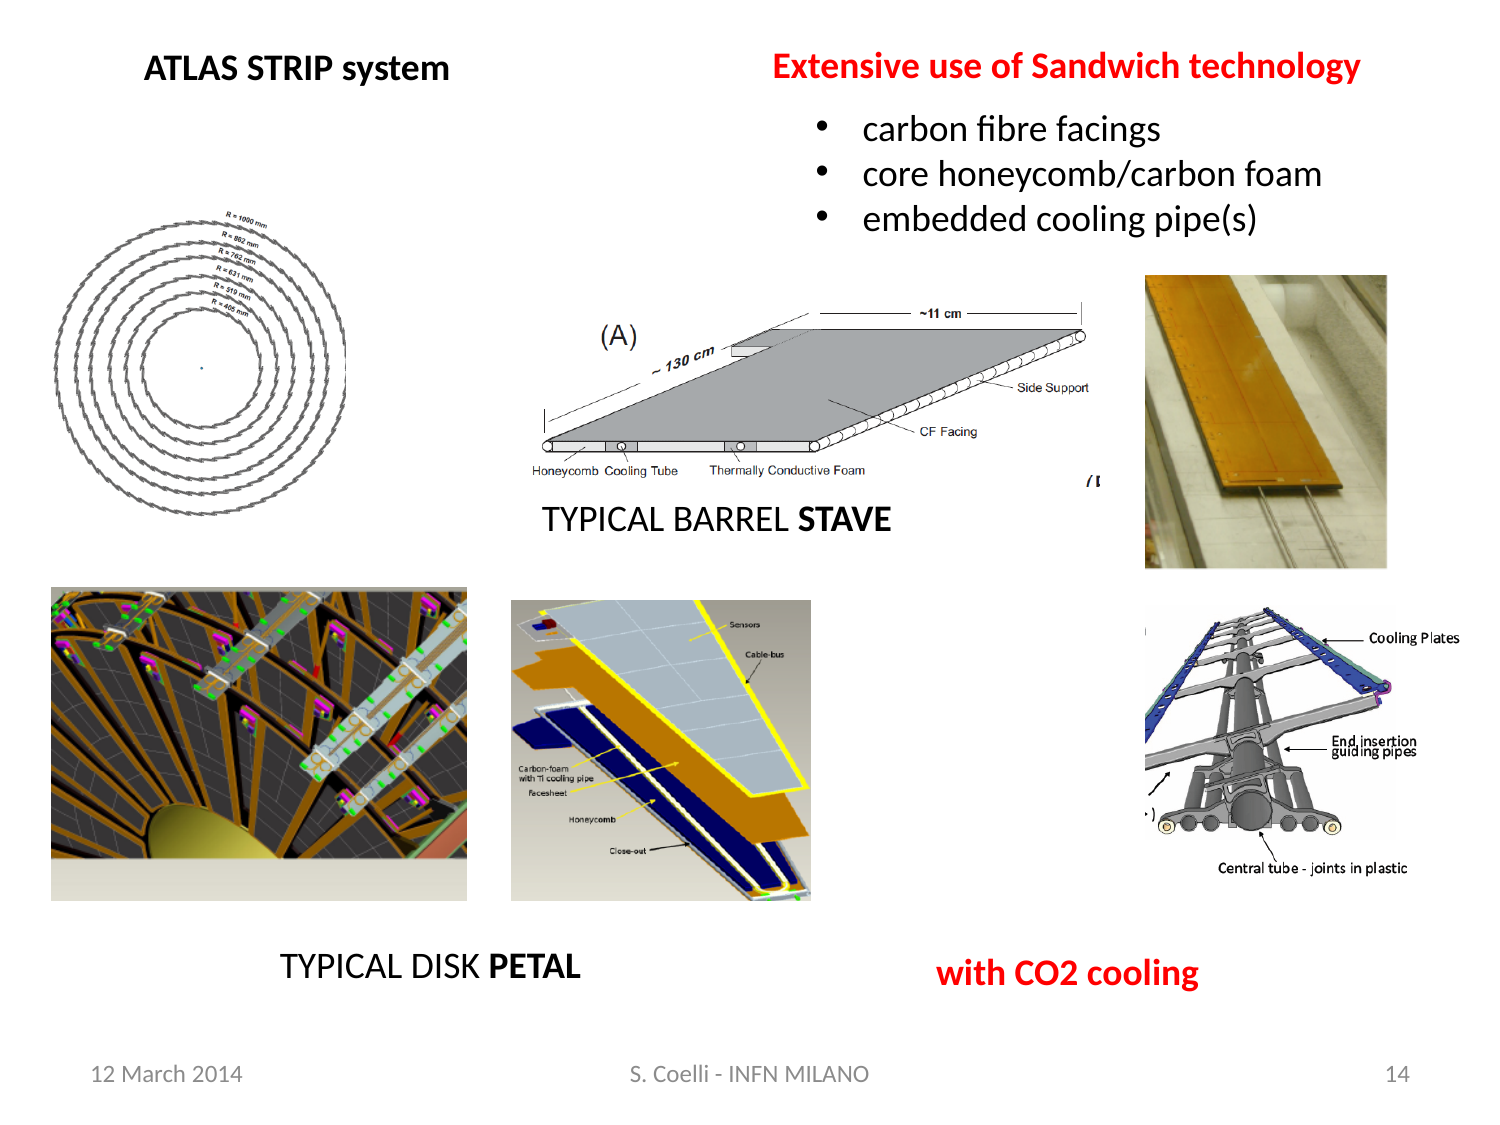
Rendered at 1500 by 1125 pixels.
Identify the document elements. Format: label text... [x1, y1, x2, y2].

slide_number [75, 1042, 425, 1103]
text_box carbon fibre facings core honeycomb/carbon foam embedded cooling pipe(s) [800, 96, 1383, 246]
text_box TYPICAL BARREL STAVE [527, 495, 907, 547]
picture [1145, 275, 1399, 571]
picture [511, 600, 811, 901]
picture [51, 586, 467, 902]
picture [521, 290, 1100, 488]
footer S. Coelli - INFN MILANO [512, 1042, 988, 1103]
text_box TYPICAL DISK PETAL [265, 934, 596, 994]
text_box ATLAS STRIP system [36, 35, 559, 96]
picture [1145, 586, 1471, 890]
text_box with CO2 cooling [921, 940, 1215, 1001]
slide_number 14 [1074, 1042, 1425, 1103]
text_box Extensive use of Sandwich technology [757, 33, 1377, 93]
picture [51, 205, 347, 518]
